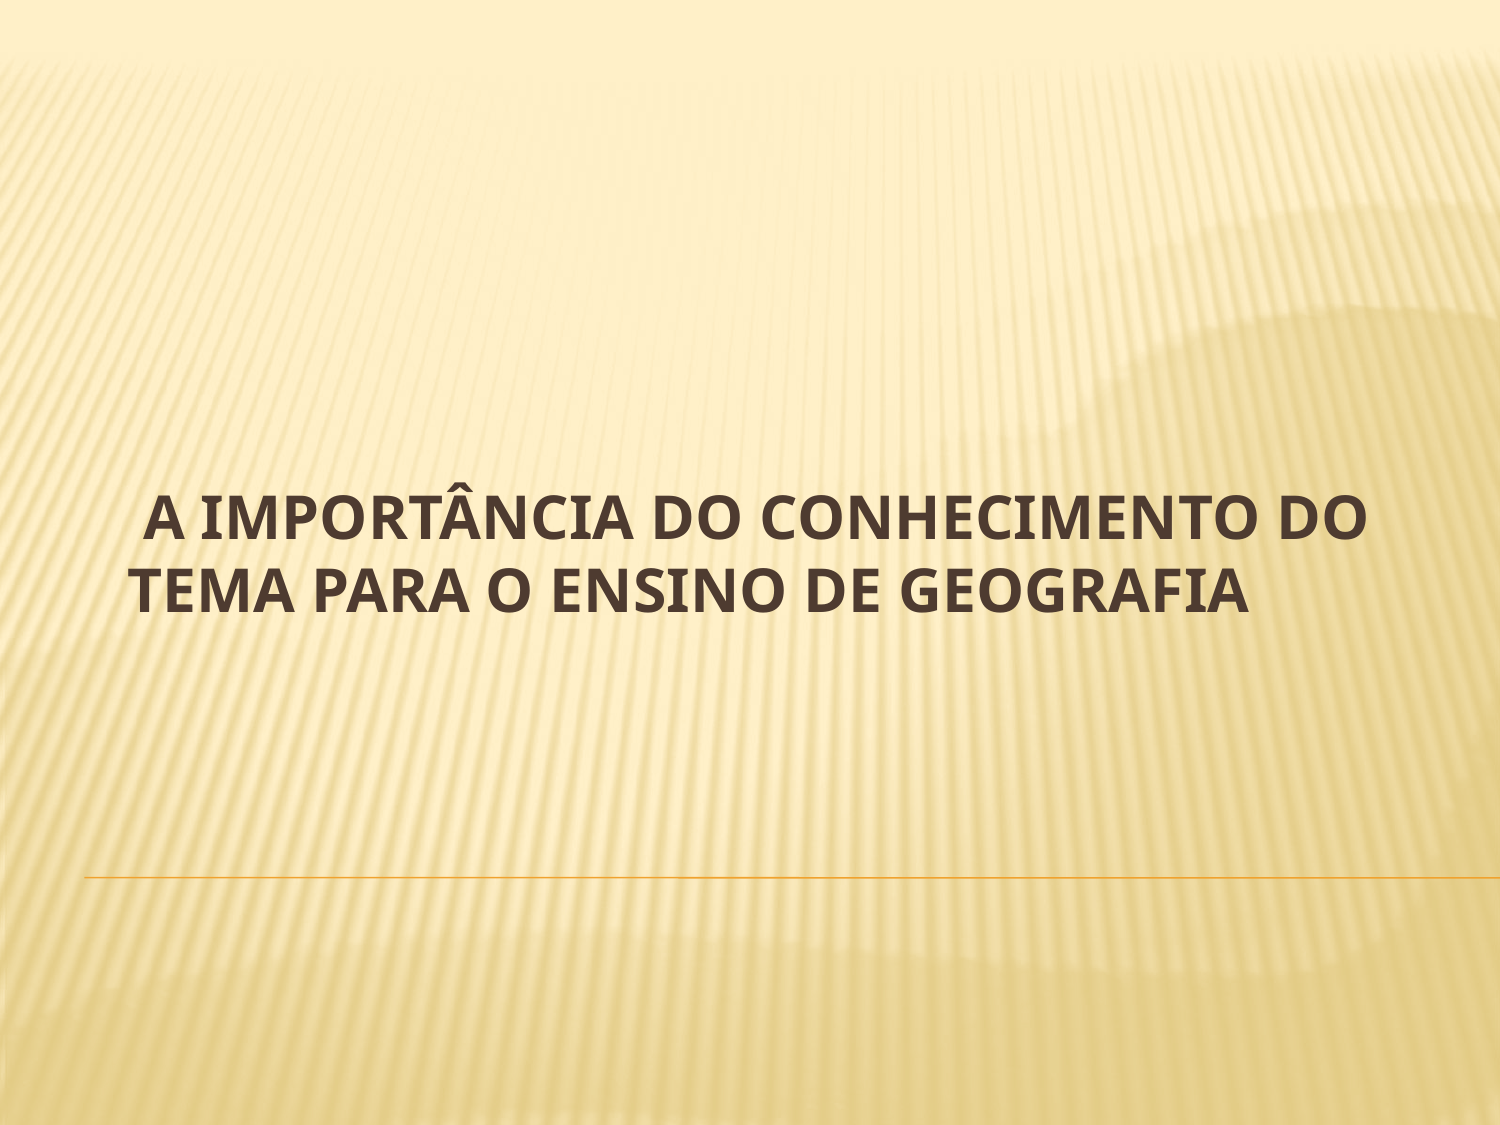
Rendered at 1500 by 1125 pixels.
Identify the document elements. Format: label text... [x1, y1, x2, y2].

title A importância do conhecimento do tema para o ensino de Geografia [112, 326, 1388, 717]
